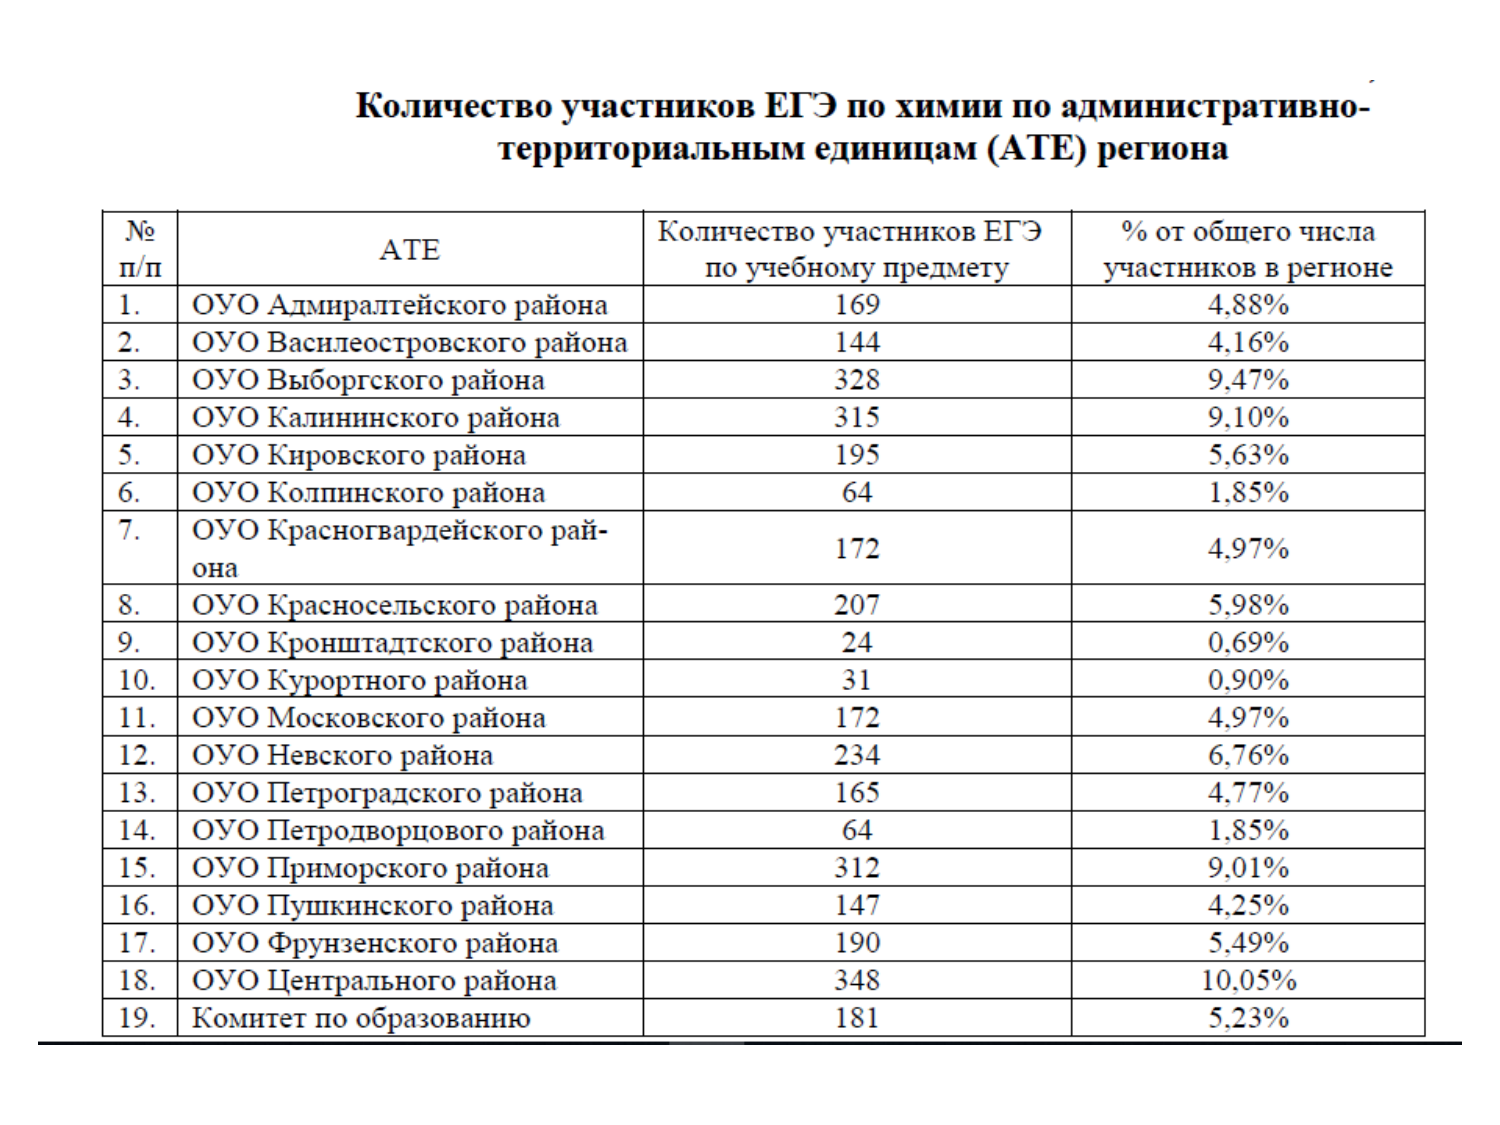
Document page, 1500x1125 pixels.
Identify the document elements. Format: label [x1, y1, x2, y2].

picture [37, 80, 1462, 1045]
